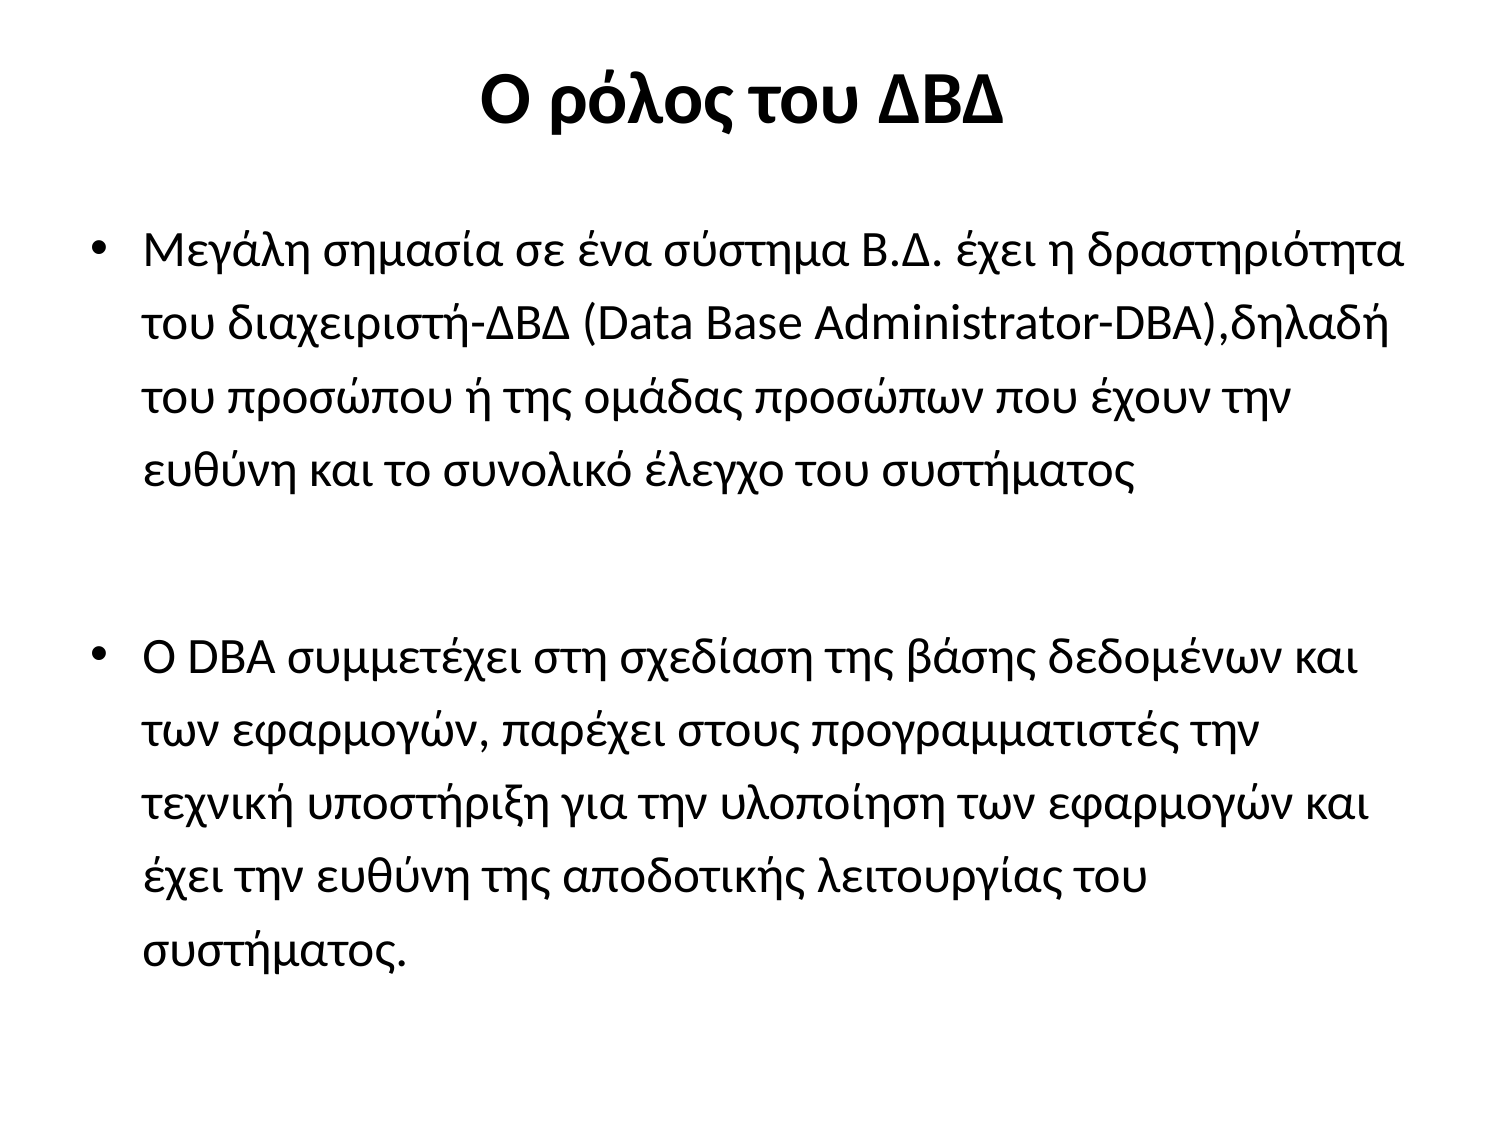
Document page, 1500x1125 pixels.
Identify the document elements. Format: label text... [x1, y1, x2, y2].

title Ο ρόλος του ΔΒΔ [76, 19, 1427, 169]
list Μεγάλη σημασία σε ένα σύστημα Β.Δ. έχει η δραστηριότητα του διαχειριστή-ΔΒΔ (Data Base Administrator-DBA),δηλαδή του προσώπου ή της ομάδας προσώπων που έχουν την ευθύνη και το συνολικό έλεγχο του συστήματος Ο DBA συμμετέχει στη σχεδίαση της βάσης δεδομένων και των εφαρμογών, παρέχει στους προγραμματιστές την τεχνική υποστήριξη για την υλοποίηση των εφαρμογών και έχει την ευθύνη της αποδοτικής λειτουργίας του συστήματος. [75, 196, 1425, 1024]
